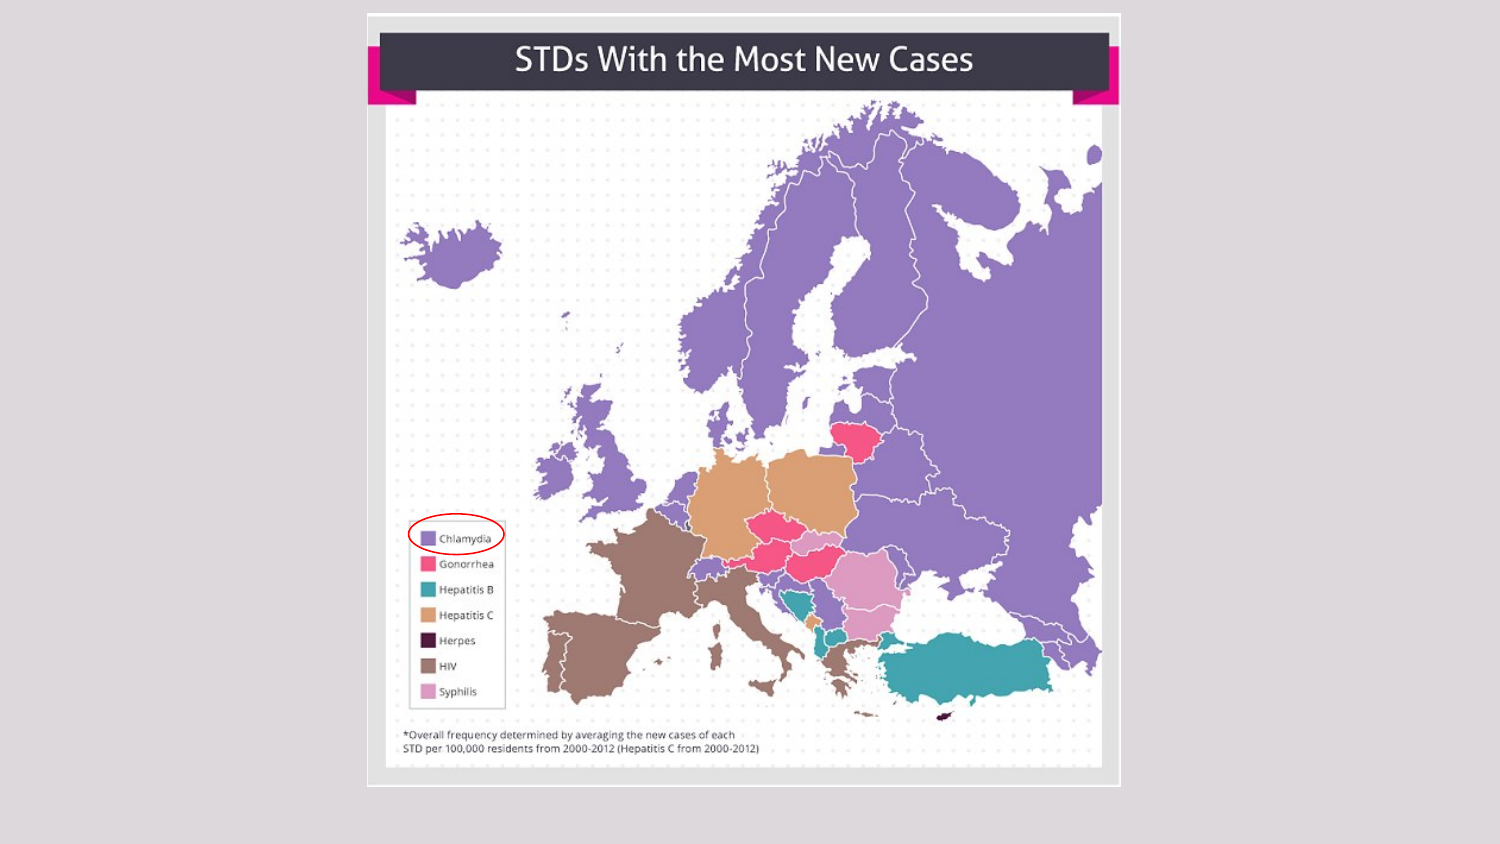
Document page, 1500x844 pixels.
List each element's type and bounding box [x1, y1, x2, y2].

picture [367, 13, 1121, 787]
